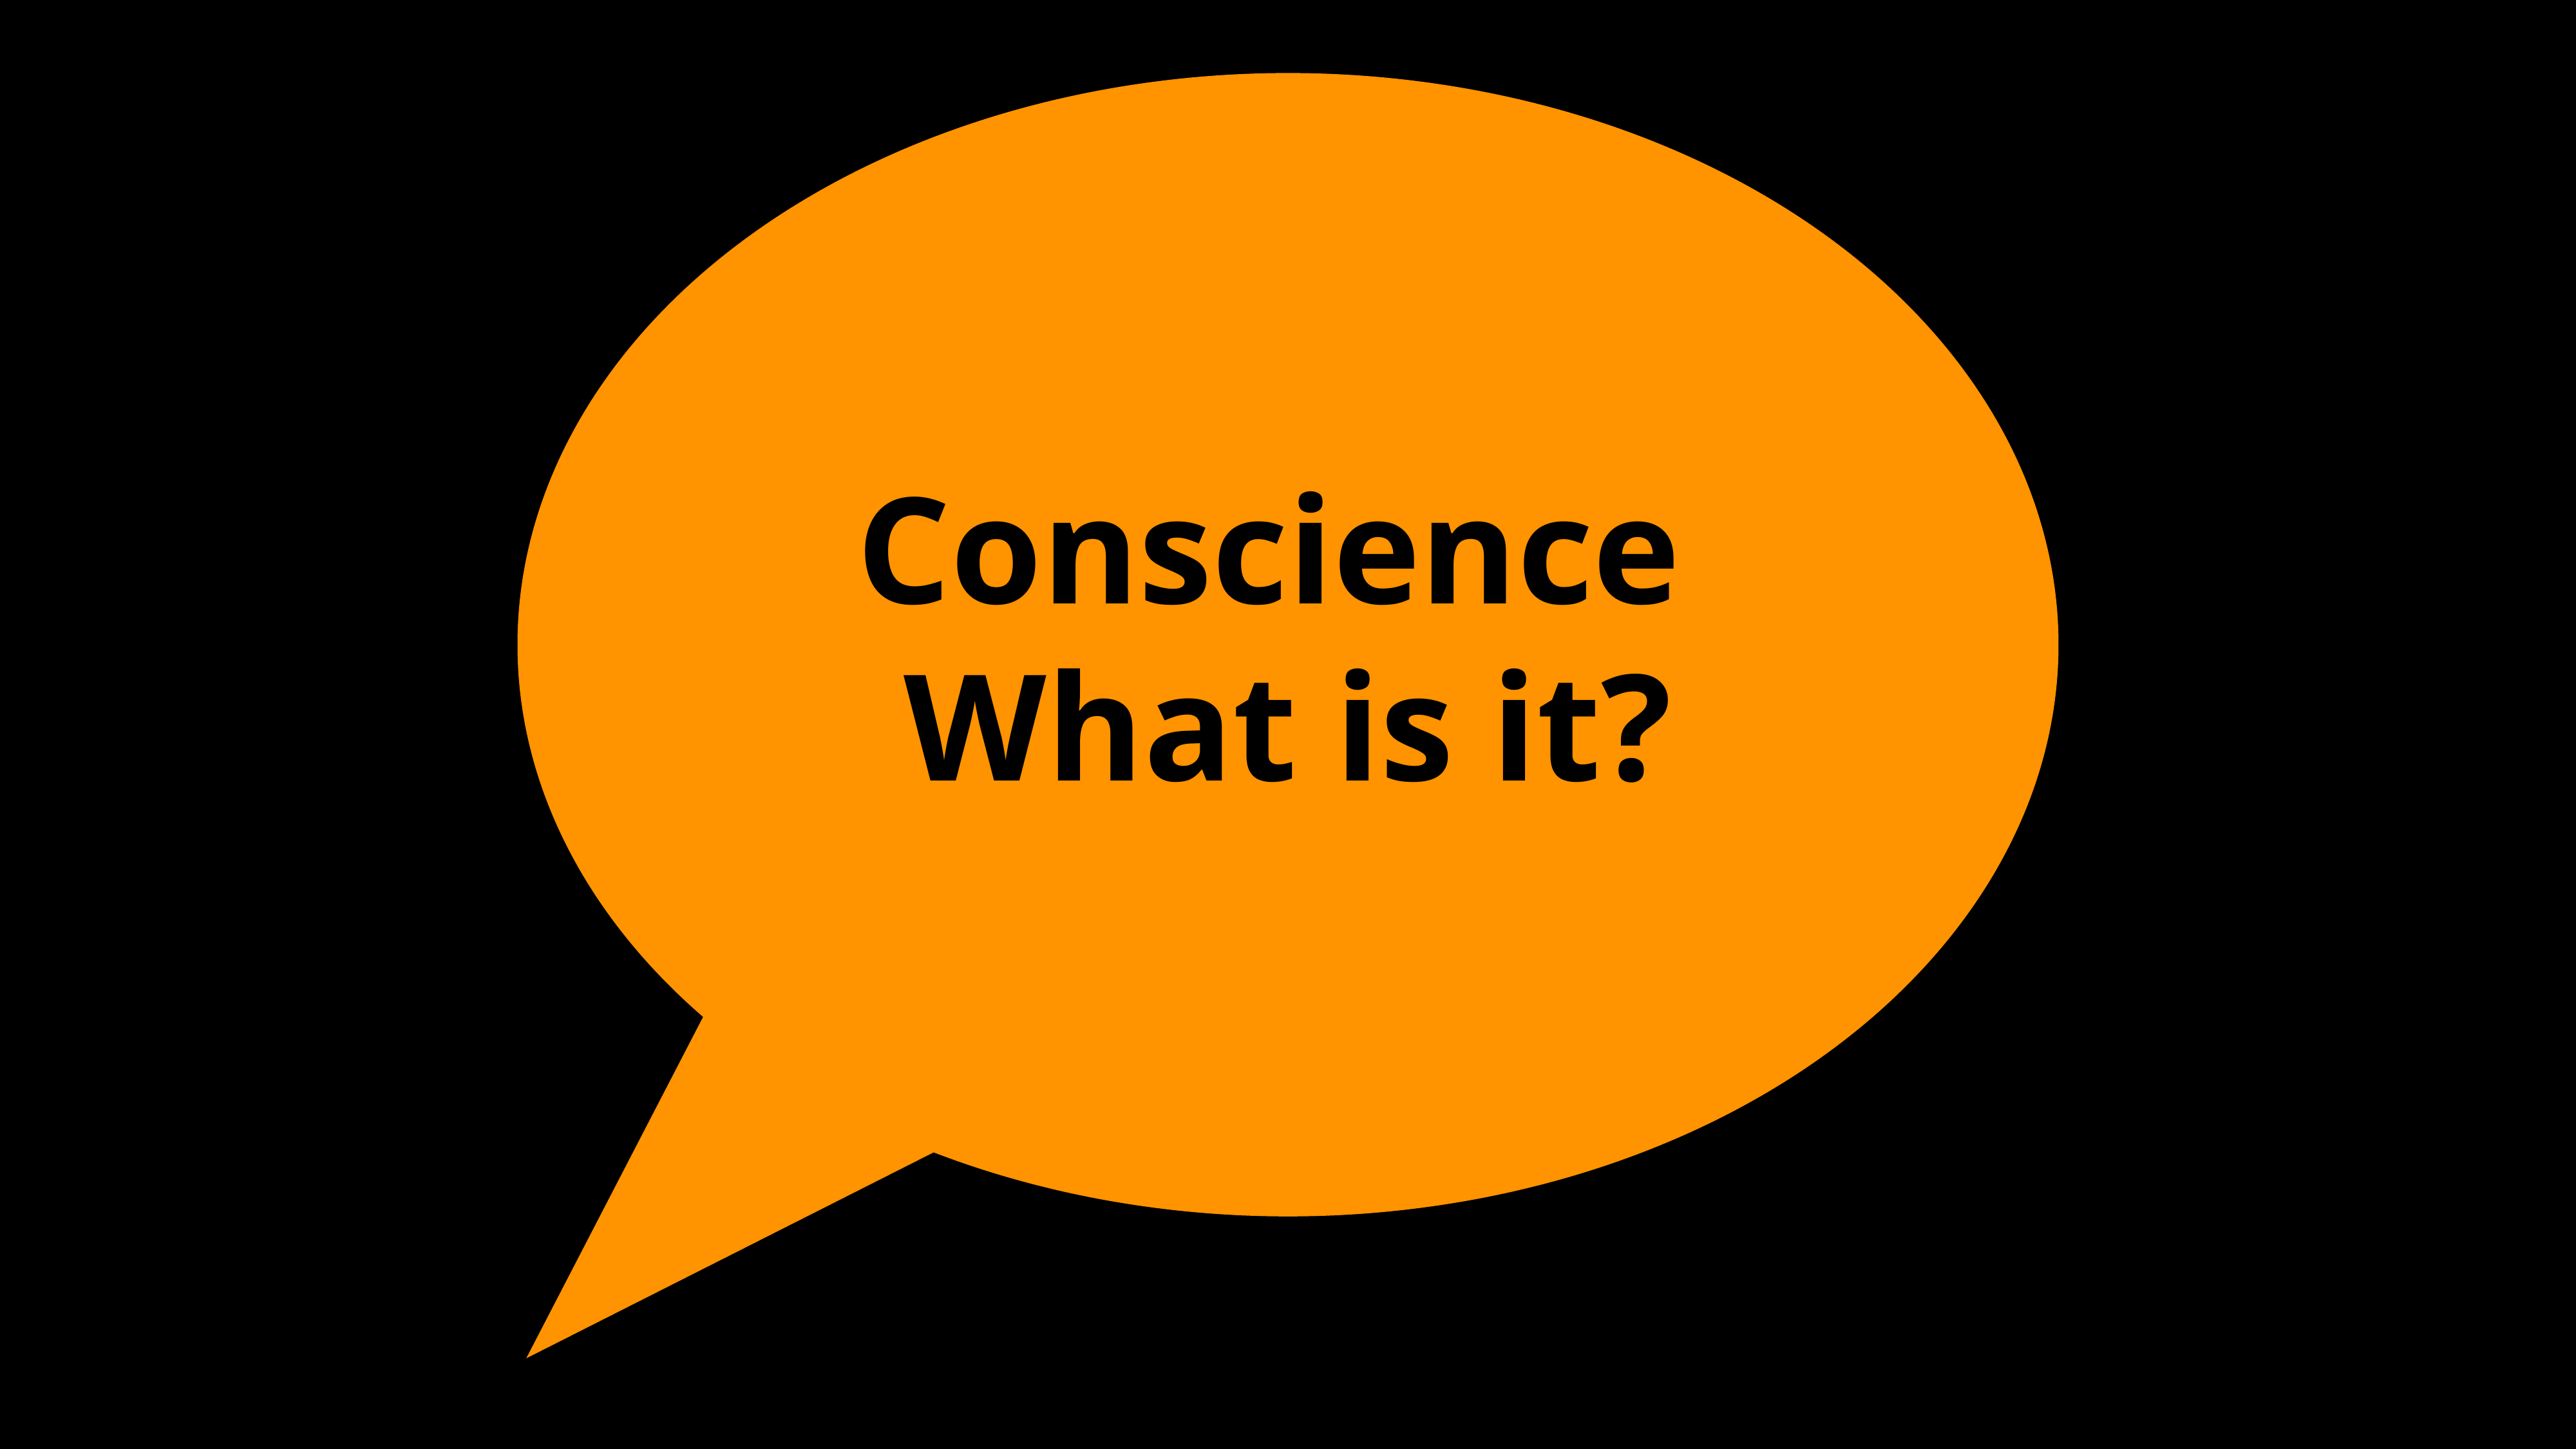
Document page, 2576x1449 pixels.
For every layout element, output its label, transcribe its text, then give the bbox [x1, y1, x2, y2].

text_box Conscience What is it? [621, 451, 1955, 816]
text_box [517, 73, 2059, 1359]
